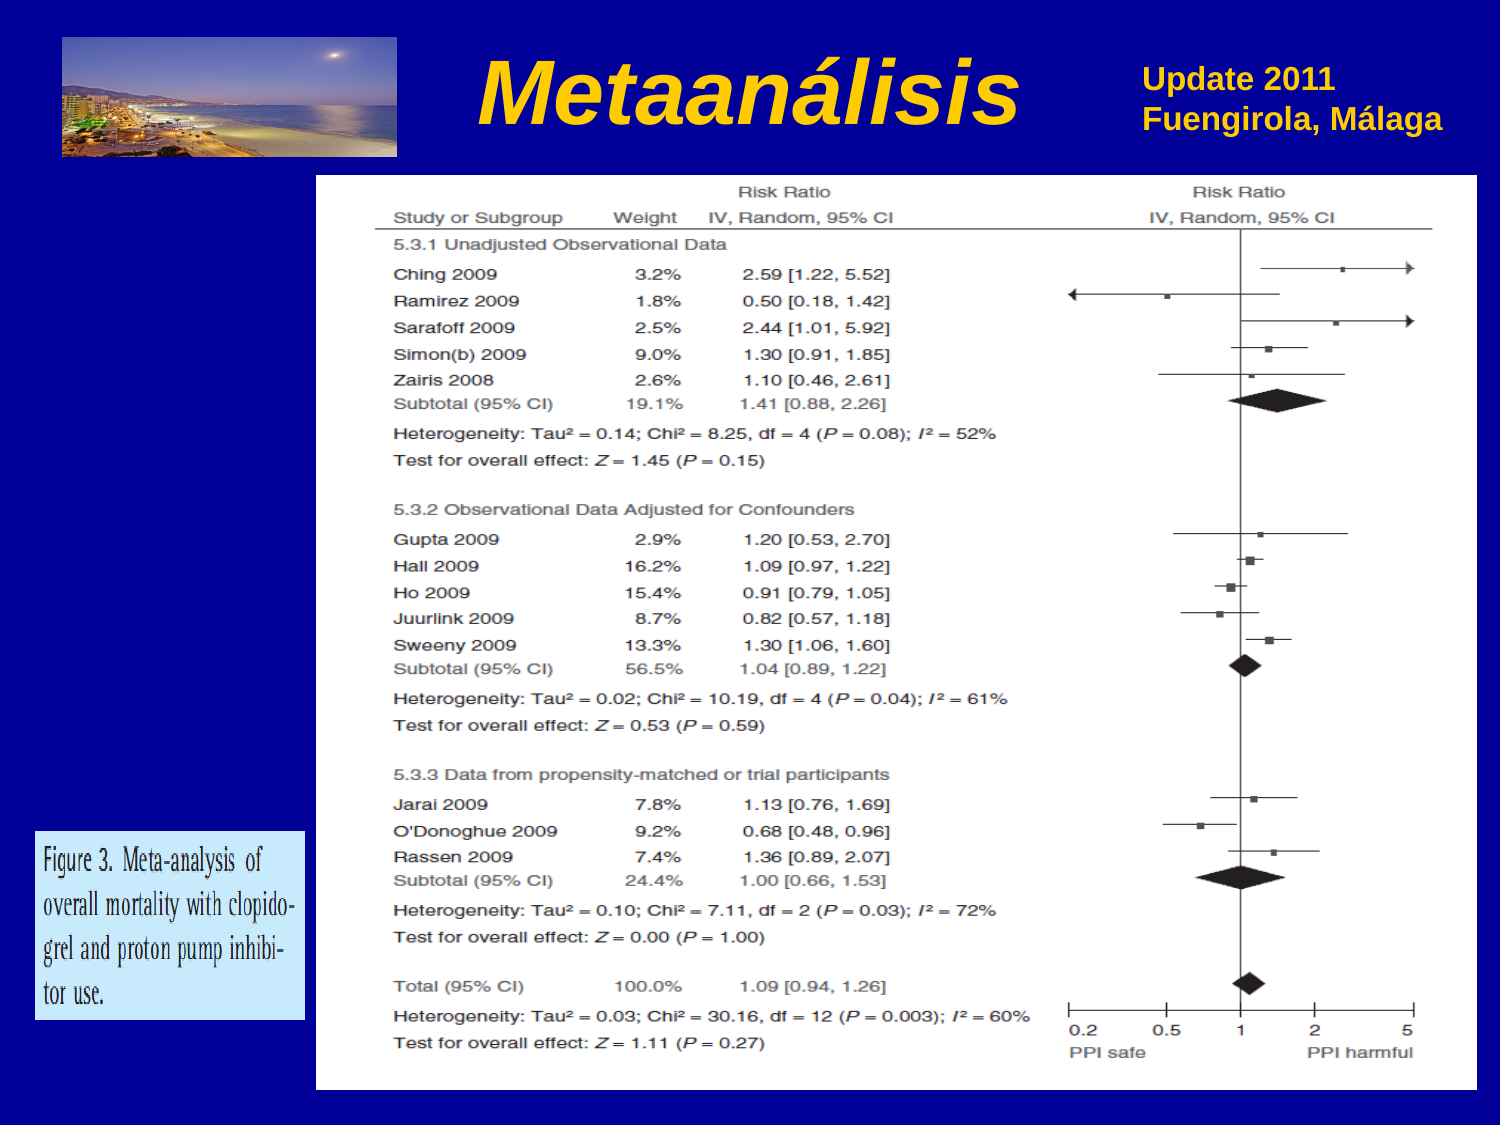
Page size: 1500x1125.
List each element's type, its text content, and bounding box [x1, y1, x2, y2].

title Metaanálisis [112, 34, 1388, 141]
picture [316, 175, 1477, 1091]
picture [34, 831, 305, 1020]
picture [62, 37, 397, 157]
